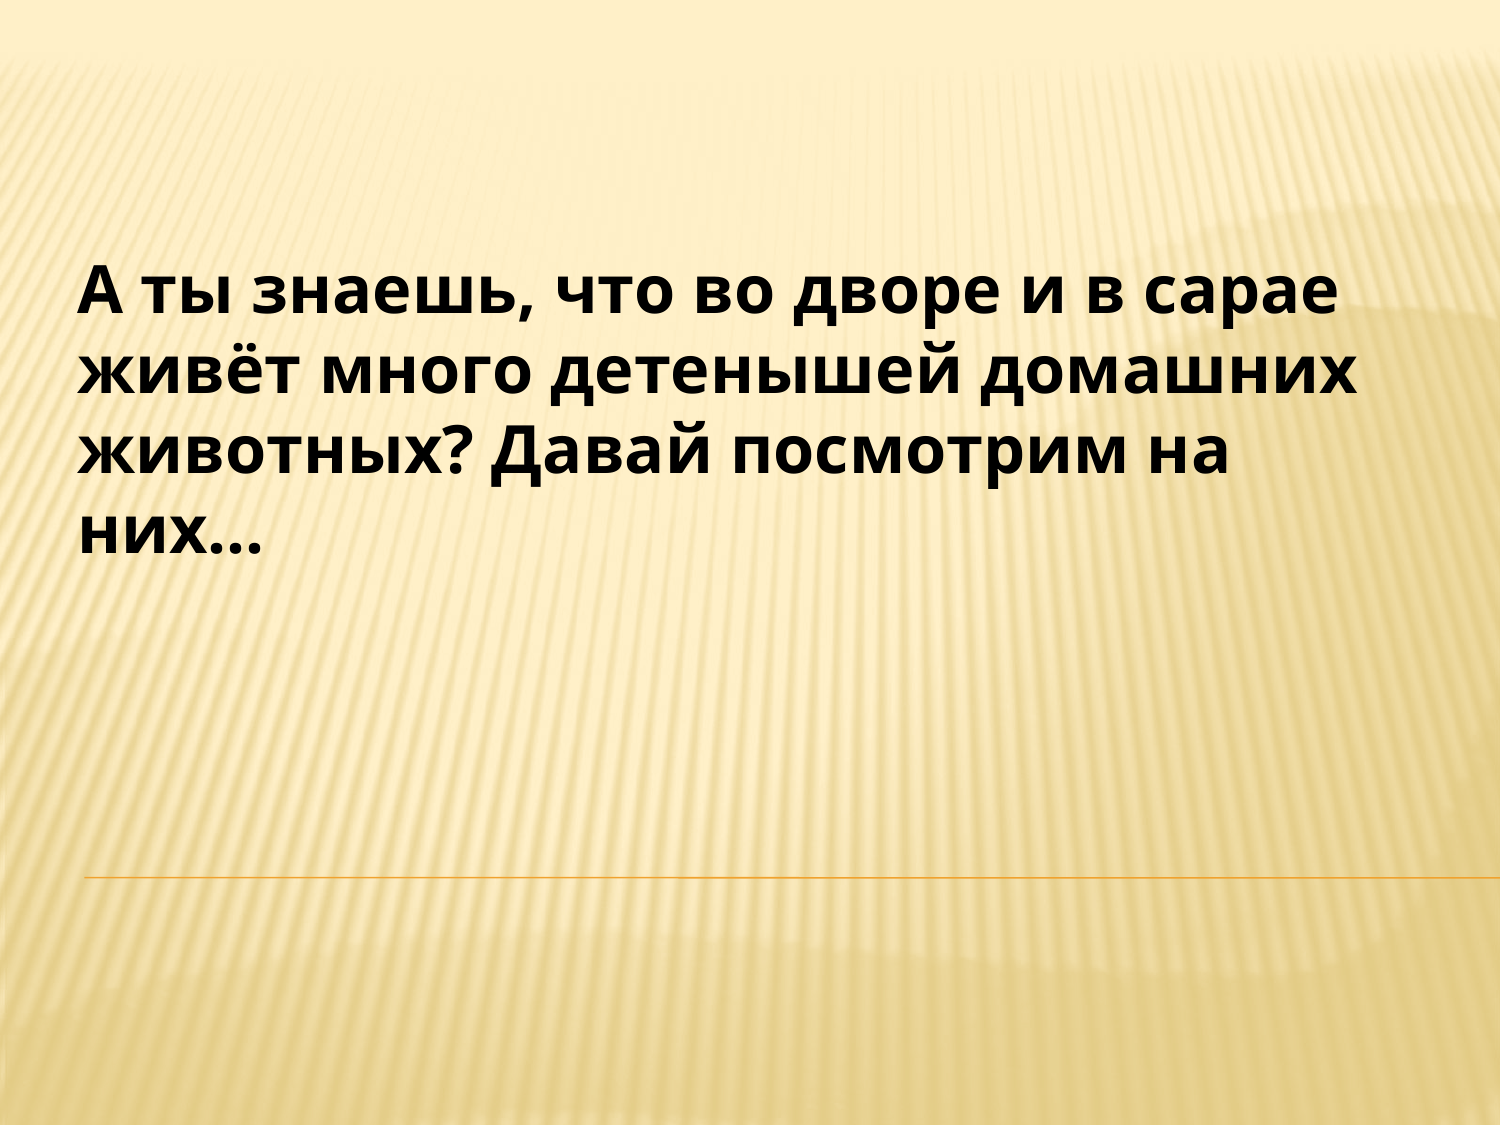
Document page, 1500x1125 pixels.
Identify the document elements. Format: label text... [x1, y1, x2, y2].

subtitle А ты знаешь, что во дворе и в сарае живёт много детенышей домашних животных? Давай посмотрим на них… [62, 234, 1450, 575]
